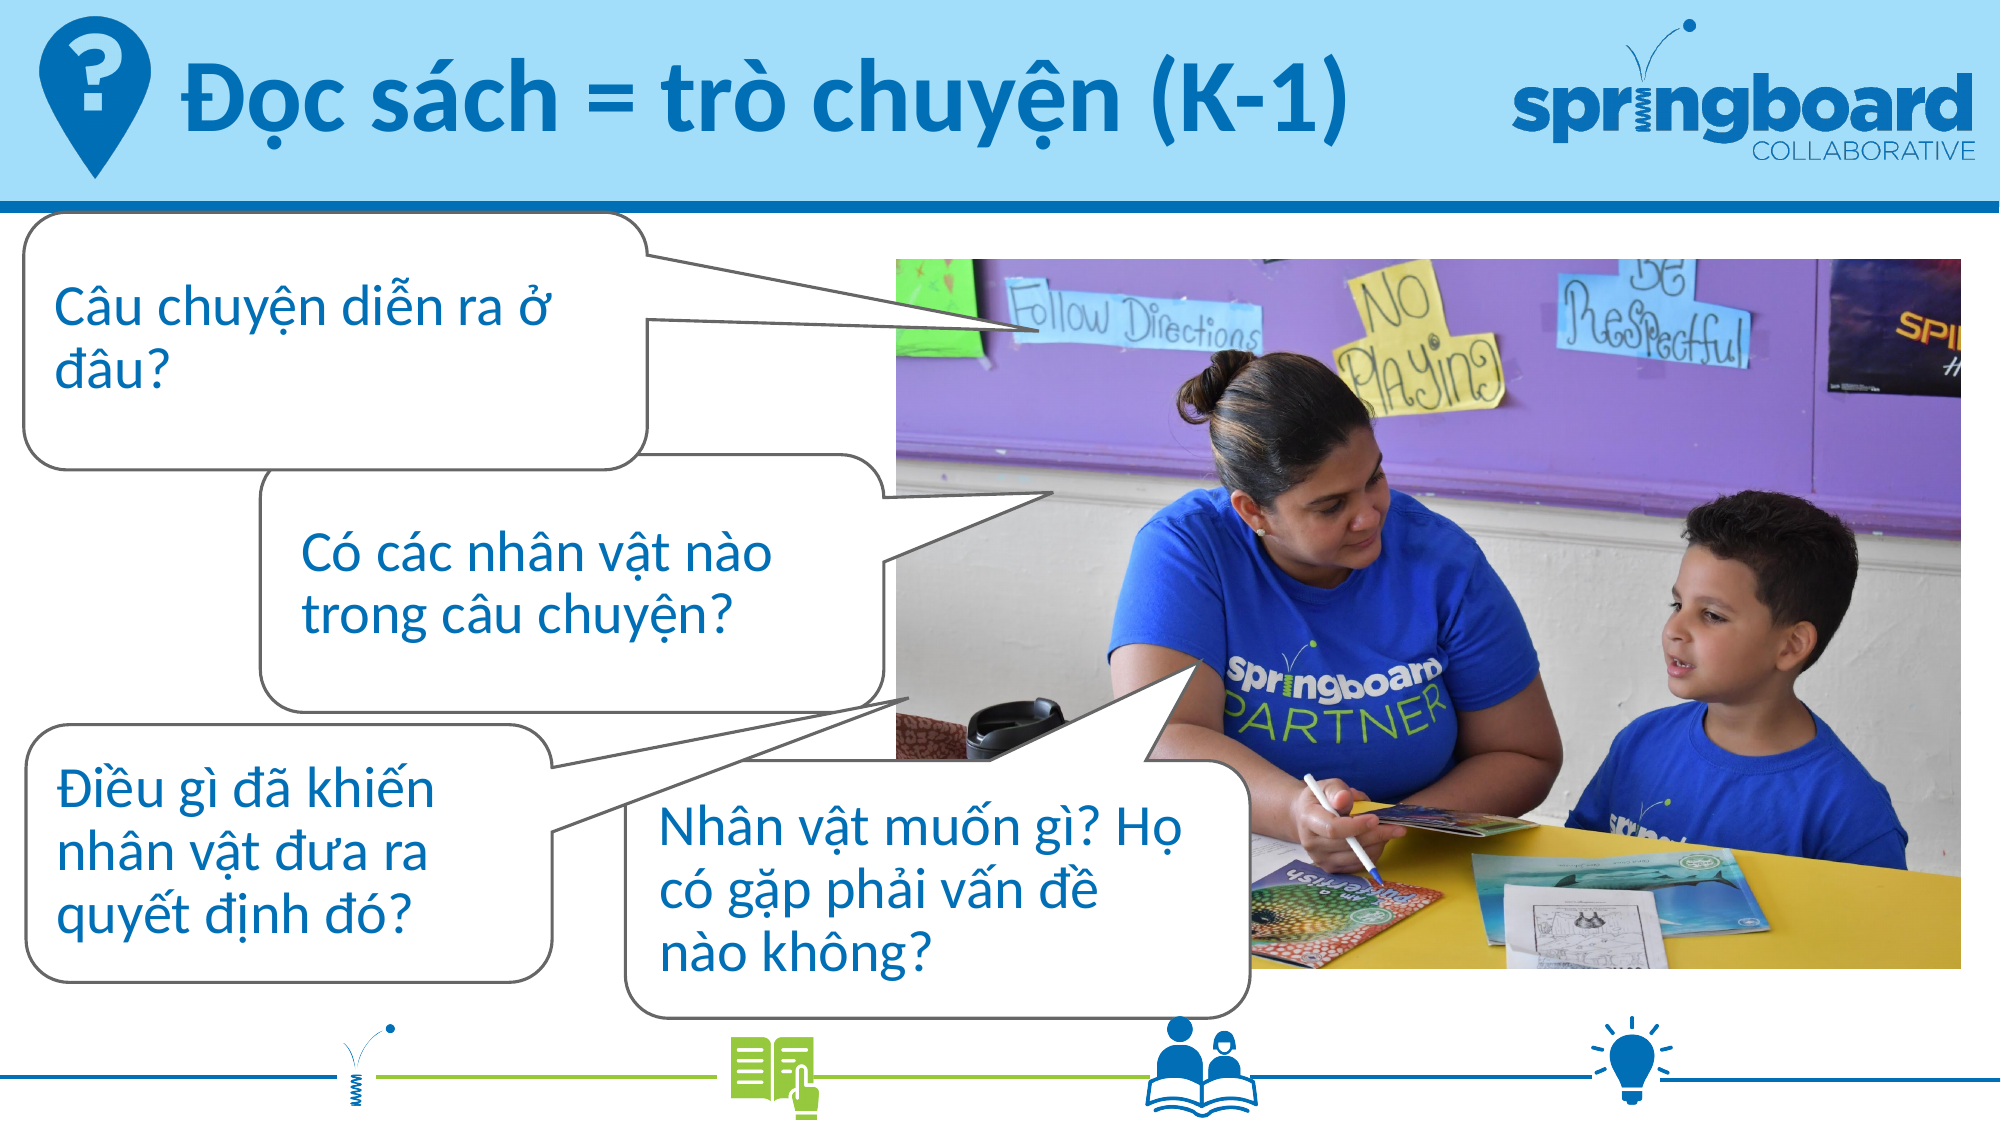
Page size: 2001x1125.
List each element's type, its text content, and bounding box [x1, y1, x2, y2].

picture [731, 1037, 819, 1120]
picture [1591, 1016, 1673, 1105]
list Câu chuyện diễn ra ở đâu? [39, 237, 612, 440]
title Đọc sách = trò chuyện (K-1) [134, 0, 2000, 196]
picture [896, 259, 1961, 969]
list Nhân vật muốn gì? Họ có gặp phải vấn đề nào không? [606, 775, 1210, 1004]
picture [1145, 1016, 1258, 1118]
picture [39, 13, 152, 180]
list Điều gì đã khiến nhân vật đưa ra quyết định đó? [39, 737, 542, 966]
list Có các nhân vật nào trong câu chuyện? [286, 482, 859, 686]
picture [343, 1024, 395, 1106]
